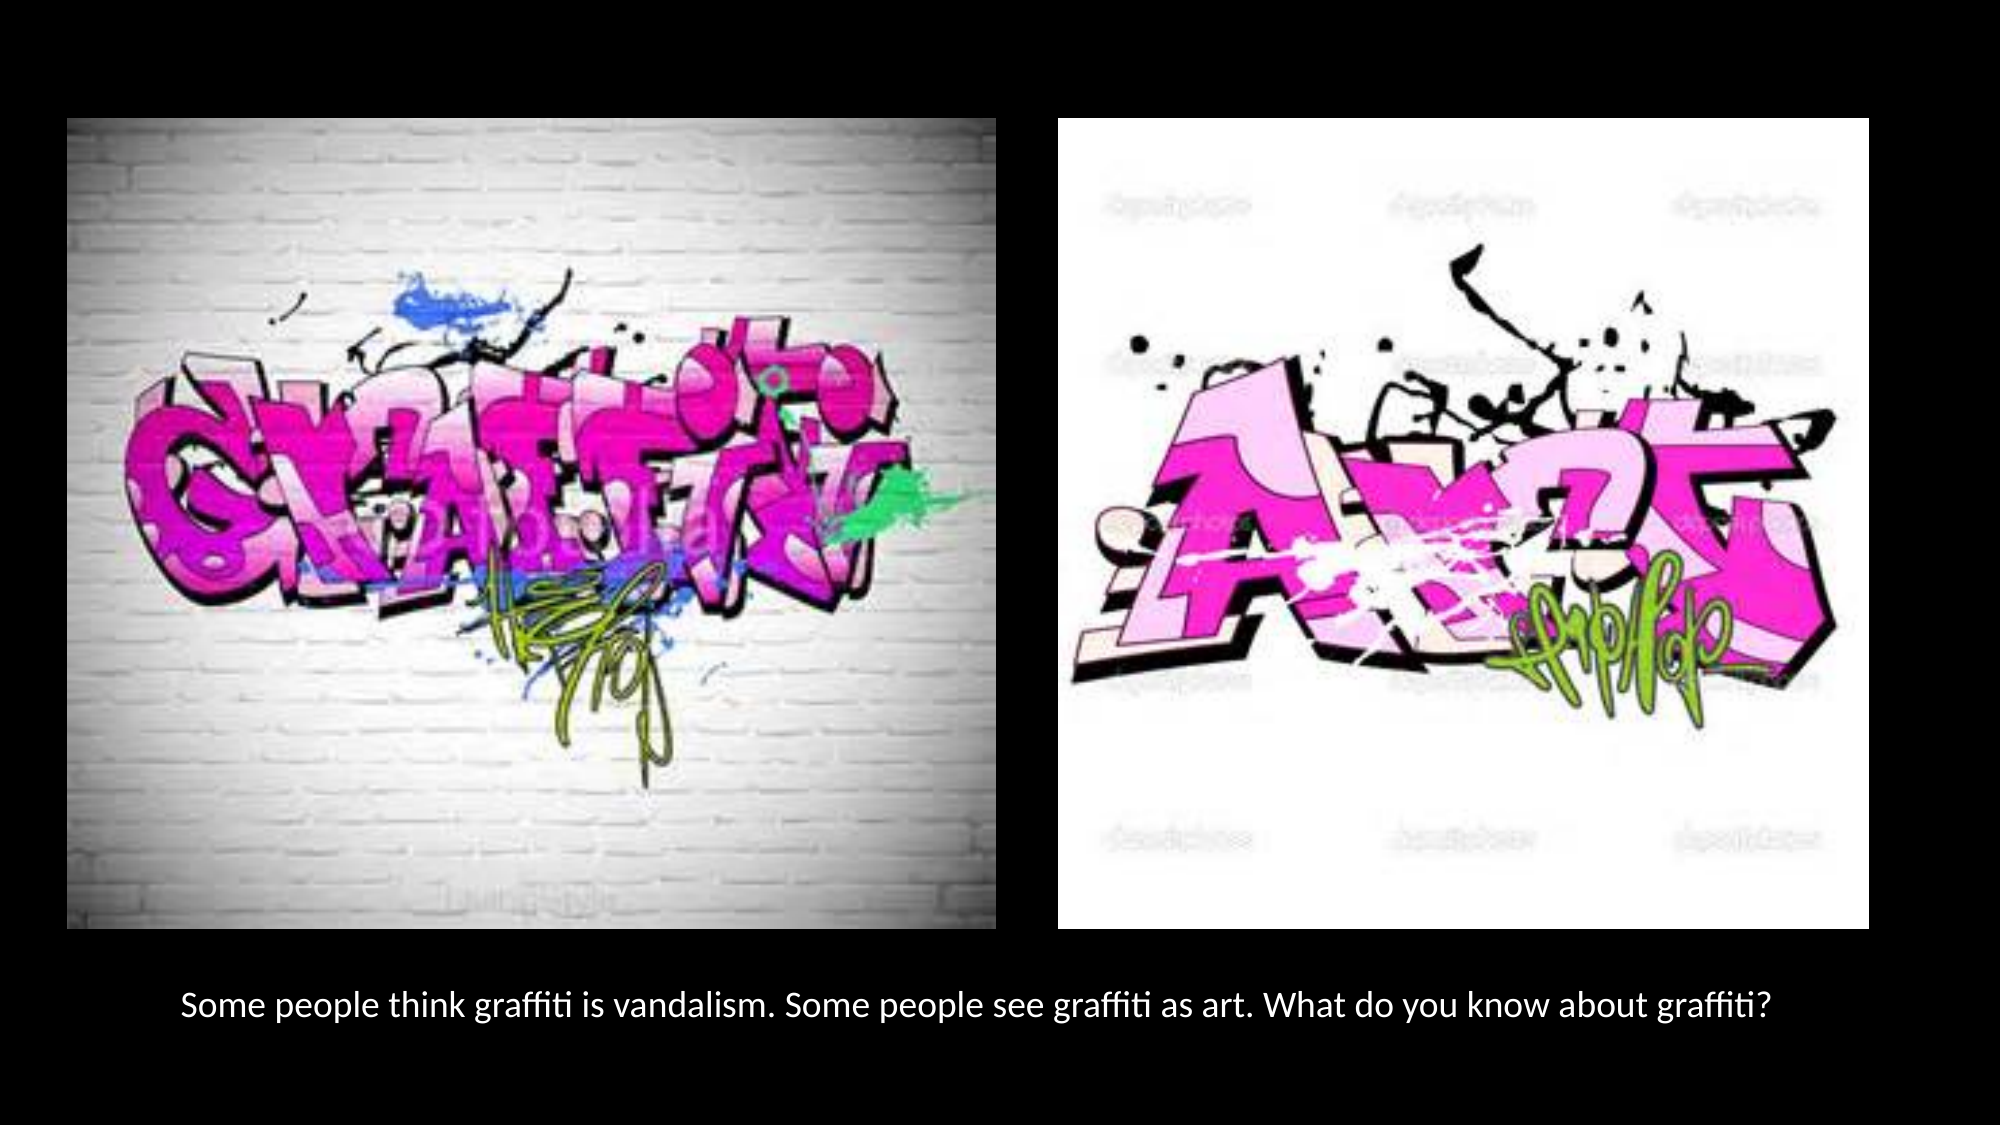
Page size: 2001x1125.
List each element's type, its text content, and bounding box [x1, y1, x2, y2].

picture [67, 118, 996, 929]
picture [1058, 118, 1869, 929]
text_box Some people think graffiti is vandalism. Some people see graffiti as art. What do you know about graffiti? [165, 972, 1825, 1033]
